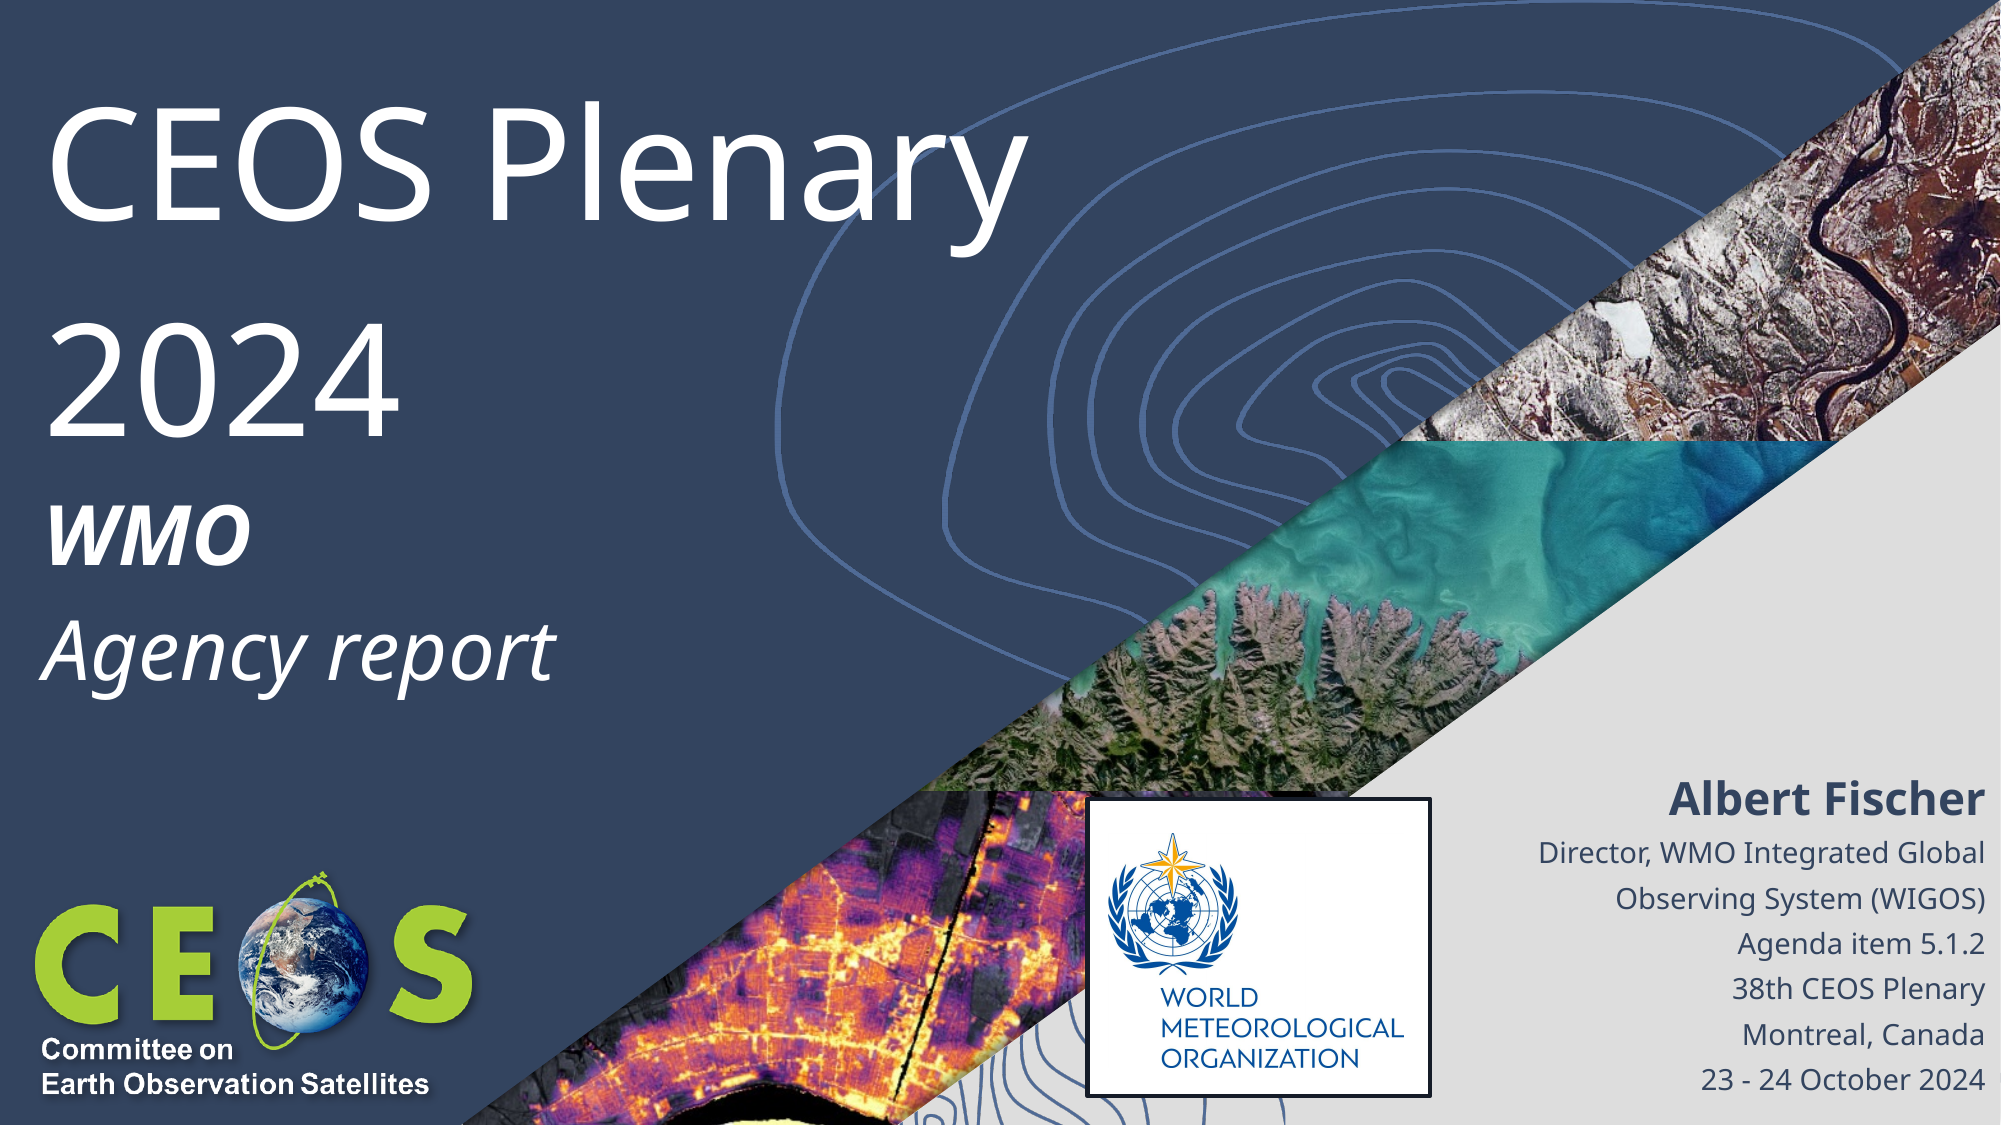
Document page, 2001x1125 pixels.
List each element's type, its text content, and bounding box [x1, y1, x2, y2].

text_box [1087, 798, 1431, 1097]
text_box Albert Fischer Director, WMO Integrated Global Observing System (WIGOS) Agenda item 5.1.2 38th CEOS Plenary Montreal, Canada 23 - 24 October 2024 [1193, 697, 1986, 1125]
title CEOS Plenary 2024 WMO Agency report [28, 28, 1348, 681]
picture [22, 0, 2001, 1125]
